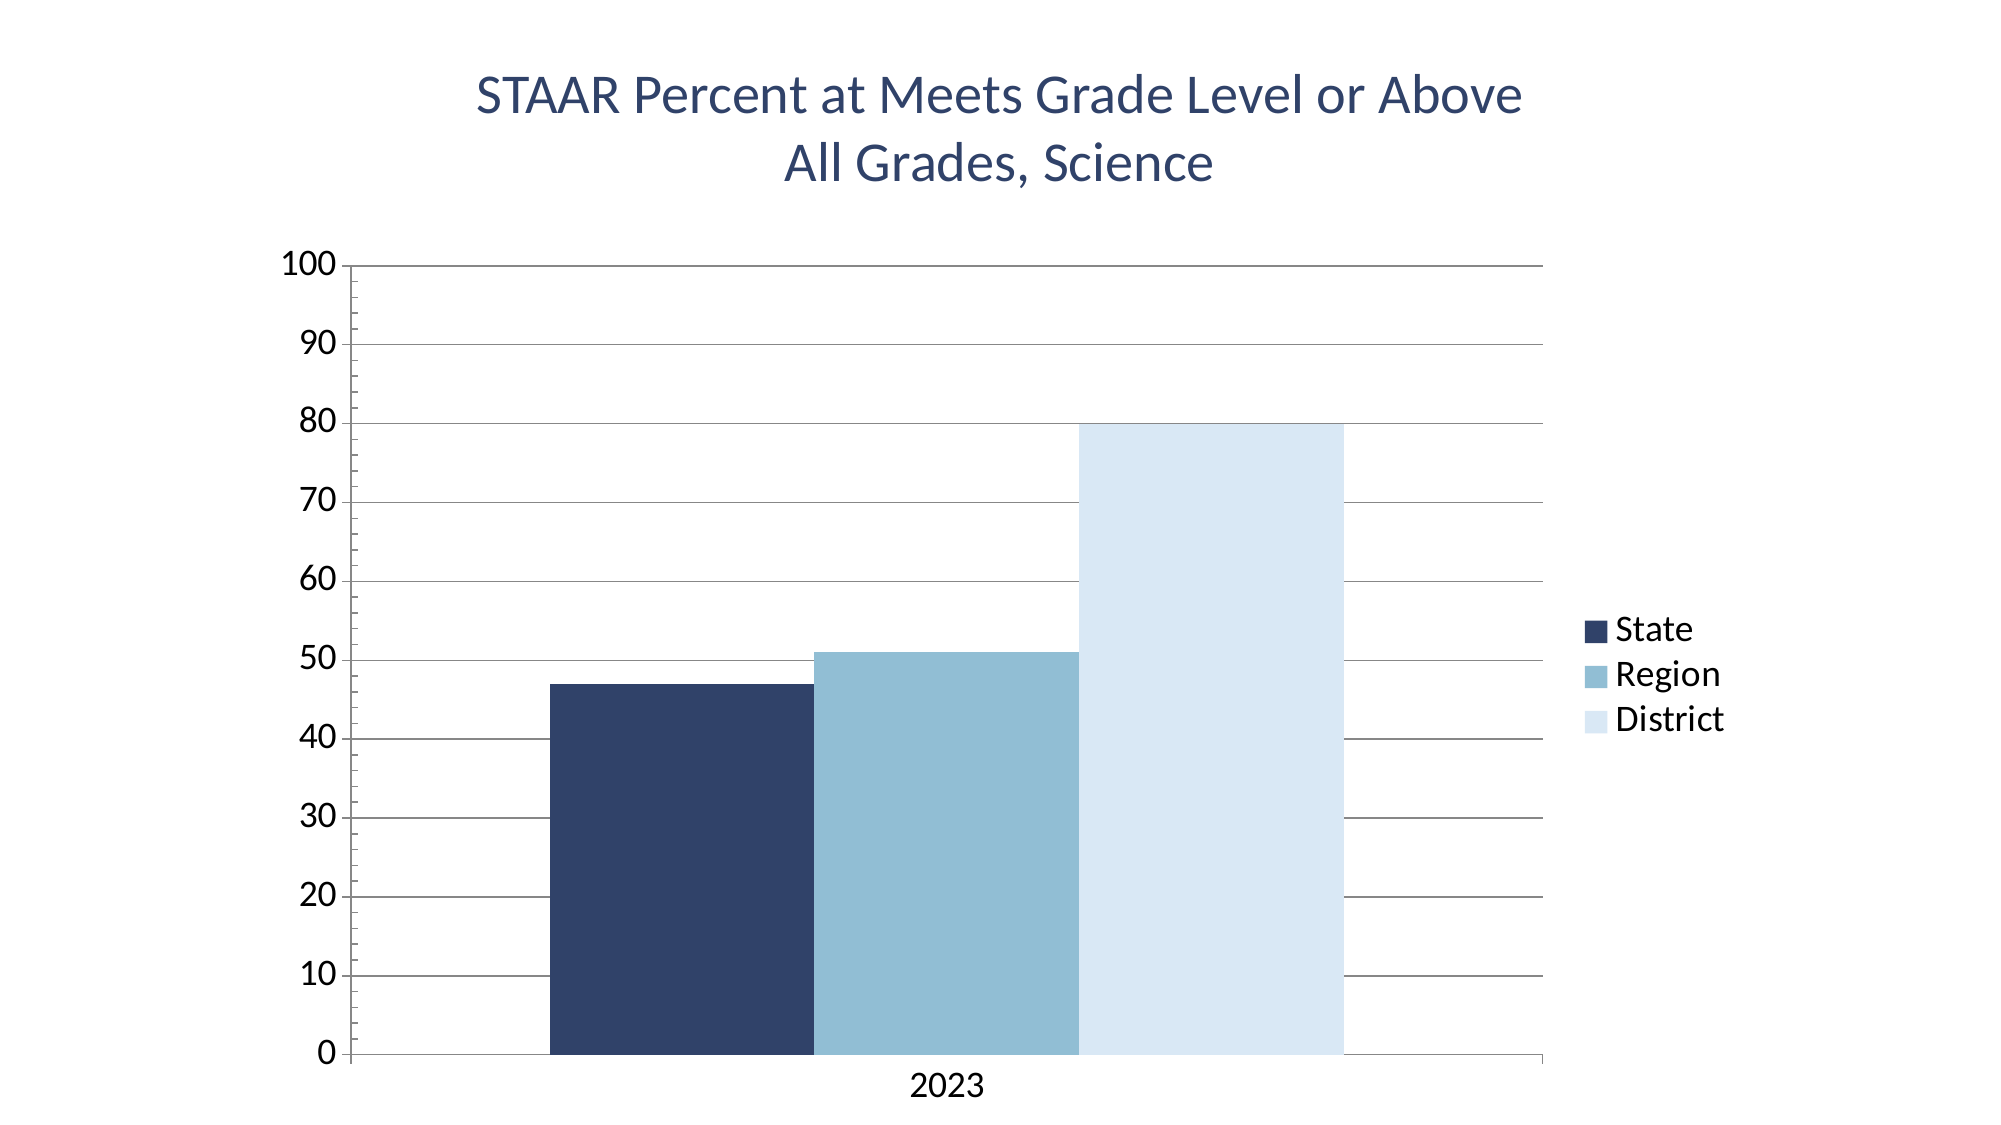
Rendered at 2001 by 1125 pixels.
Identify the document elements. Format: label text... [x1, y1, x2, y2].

chart [249, 228, 1751, 1125]
text_box STAAR Percent at Meets Grade Level or Above All Grades, Science [249, 49, 1750, 200]
